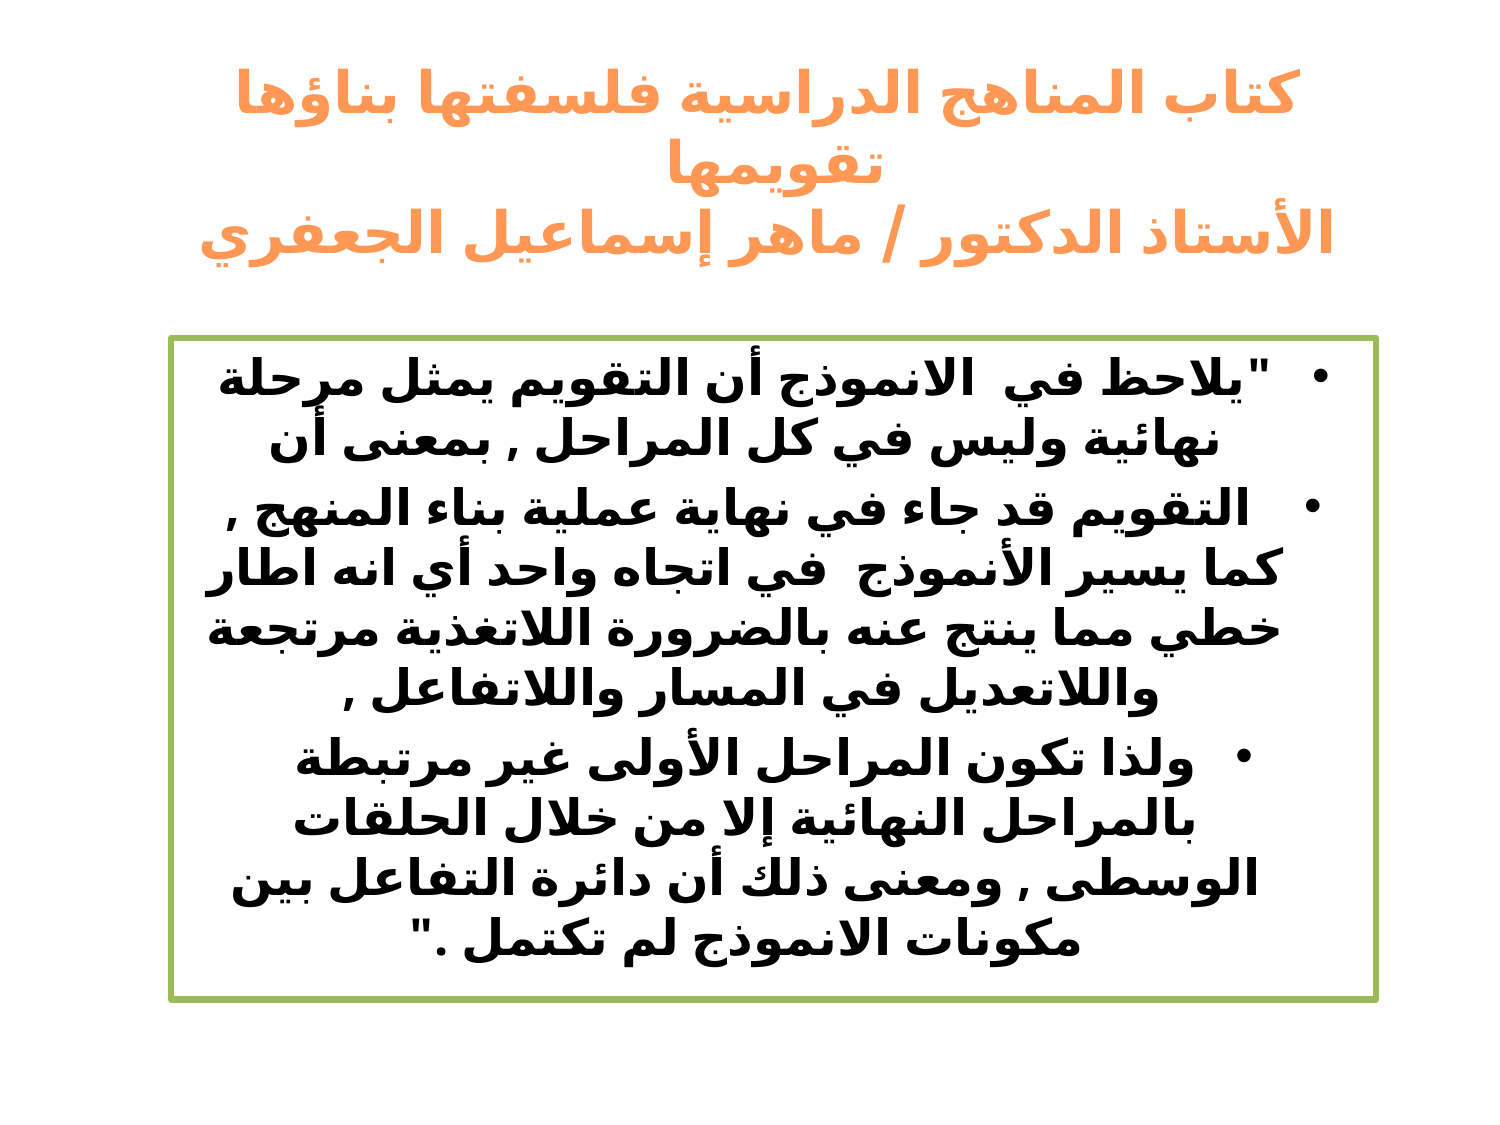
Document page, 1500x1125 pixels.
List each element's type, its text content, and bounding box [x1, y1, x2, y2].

list "يلاحظ في الانموذج أن التقويم يمثل مرحلة نهائية وليس في كل المراحل , بمعنى أن التقويم قد جاء في نهاية عملية بناء المنهج , كما يسير الأنموذج في اتجاه واحد أي انه اطار خطي مما ينتج عنه بالضرورة اللاتغذية مرتجعة واللاتعديل في المسار واللاتفاعل , ولذا تكون المراحل الأولى غير مرتبطة بالمراحل النهائية إلا من خلال الحلقات الوسطى , ومعنى ذلك أن دائرة التفاعل بين مكونات الانموذج لم تكتمل ." [169, 336, 1378, 1002]
title كتاب المناهج الدراسية فلسفتها بناؤها تقويمها الأستاذ الدكتور / ماهر إسماعيل الجعفري [159, 66, 1377, 254]
